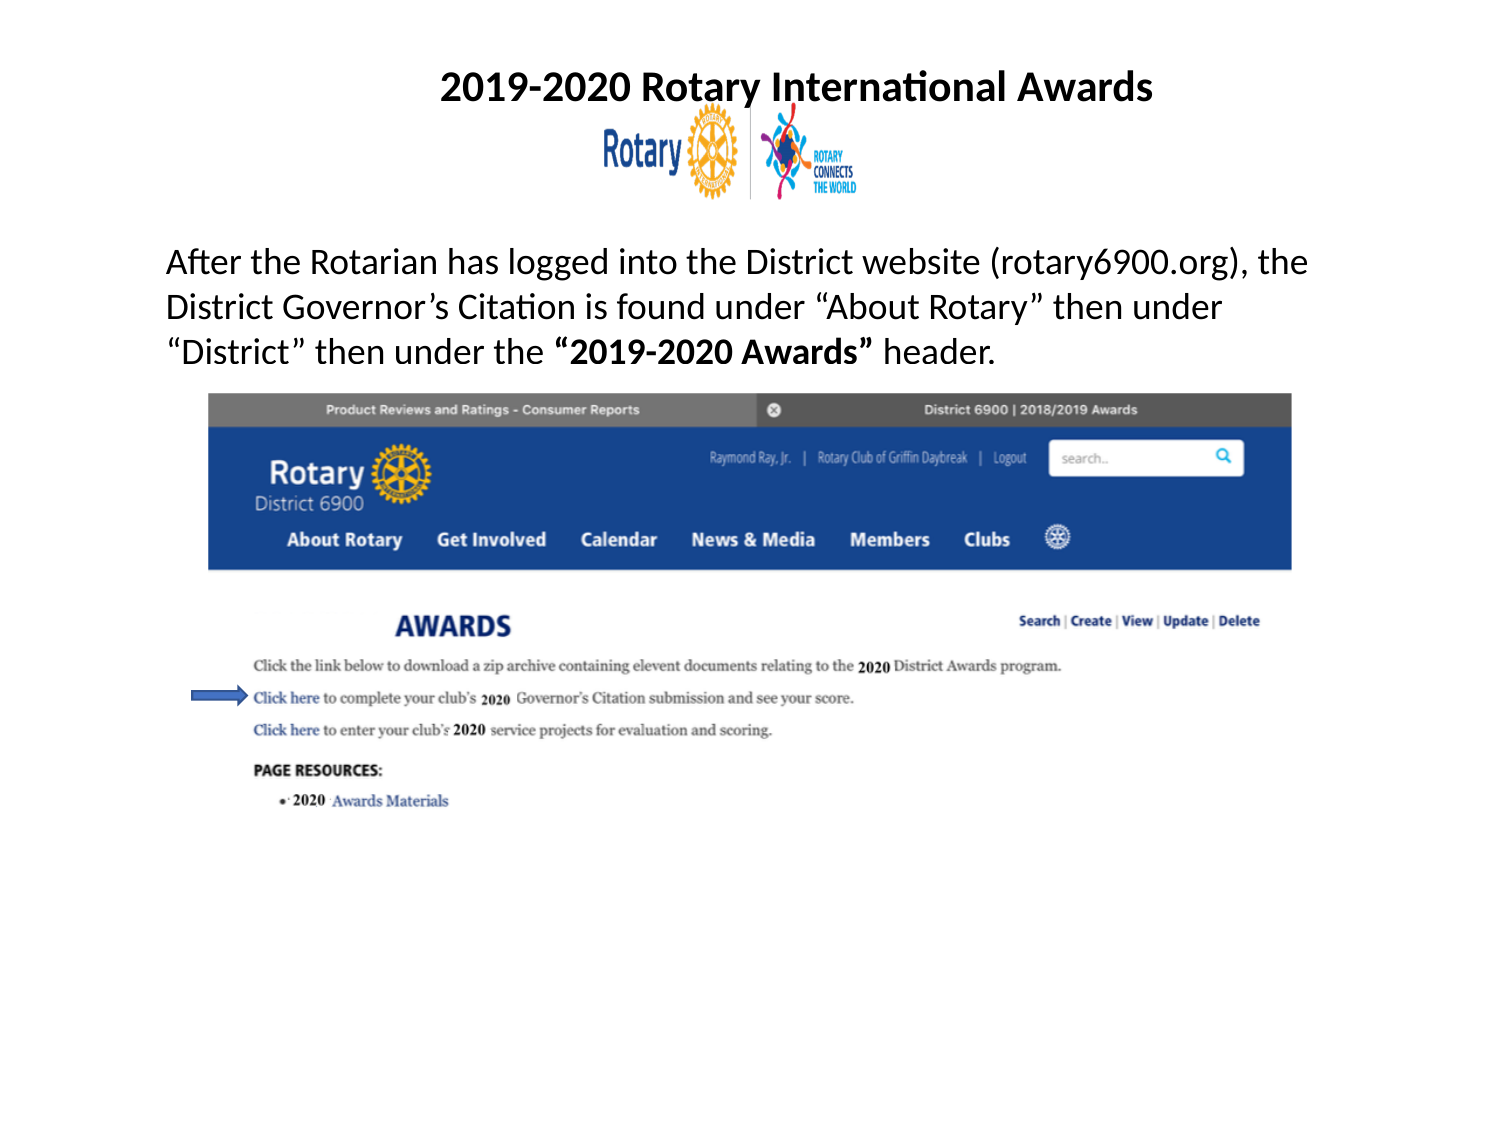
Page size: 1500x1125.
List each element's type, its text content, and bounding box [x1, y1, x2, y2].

picture [151, 364, 1349, 1072]
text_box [374, 49, 1216, 249]
text_box After the Rotarian has logged into the District website (rotary6900.org), the District Governor’s Citation is found under “About Rotary” then under “District” then under the “2019-2020 Awards” header. [151, 229, 1349, 364]
